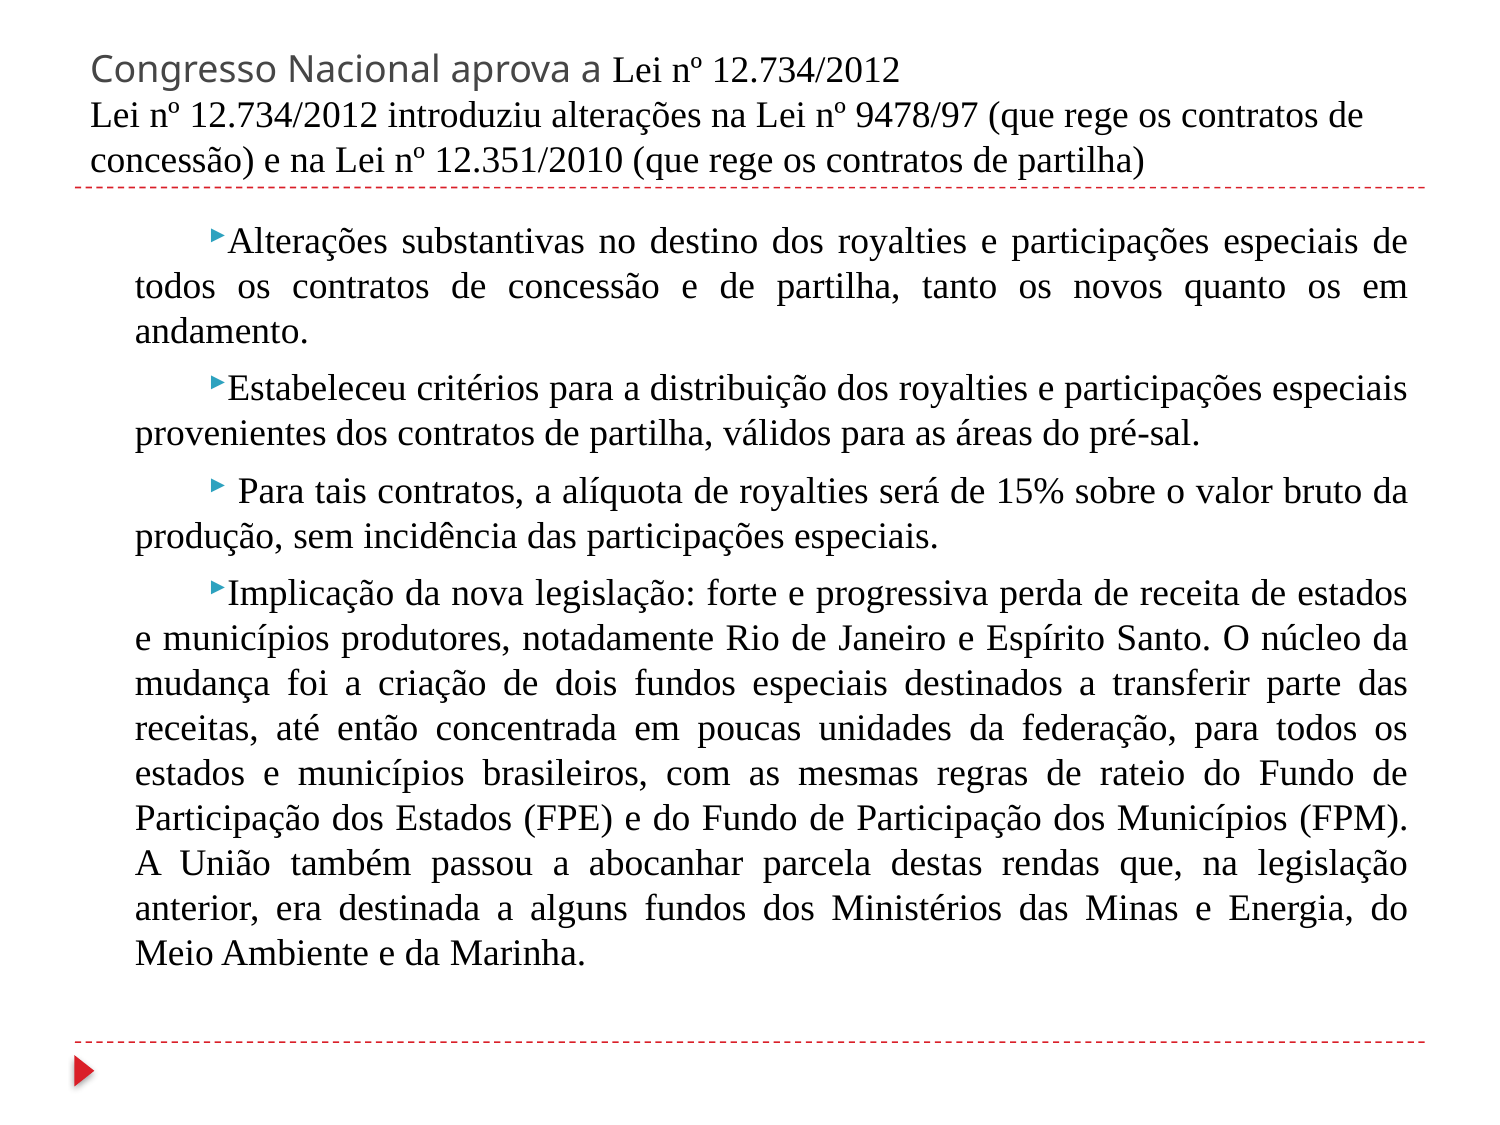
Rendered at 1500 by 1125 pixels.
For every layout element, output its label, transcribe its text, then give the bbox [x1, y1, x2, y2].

list Alterações substantivas no destino dos royalties e participações especiais de todos os contratos de concessão e de partilha, tanto os novos quanto os em andamento. Estabeleceu critérios para a distribuição dos royalties e participações especiais provenientes dos contratos de partilha, válidos para as áreas do pré-sal. Para tais contratos, a alíquota de royalties será de 15% sobre o valor bruto da produção, sem incidência das participações especiais. Implicação da nova legislação: forte e progressiva perda de receita de estados e municípios produtores, notadamente Rio de Janeiro e Espírito Santo. O núcleo da mudança foi a criação de dois fundos especiais destinados a transferir parte das receitas, até então concentrada em poucas unidades da federação, para todos os estados e municípios brasileiros, com as mesmas regras de rateio do Fundo de Participação dos Estados (FPE) e do Fundo de Participação dos Municípios (FPM). A União também passou a abocanhar parcela destas rendas que, na legislação anterior, era destinada a alguns fundos dos Ministérios das Minas e Energia, do Meio Ambiente e da Marinha. [75, 208, 1425, 1018]
title Congresso Nacional aprova a Lei nº 12.734/2012 Lei nº 12.734/2012 introduziu alterações na Lei nº 9478/97 (que rege os contratos de concessão) e na Lei nº 12.351/2010 (que rege os contratos de partilha) [75, 24, 1425, 188]
